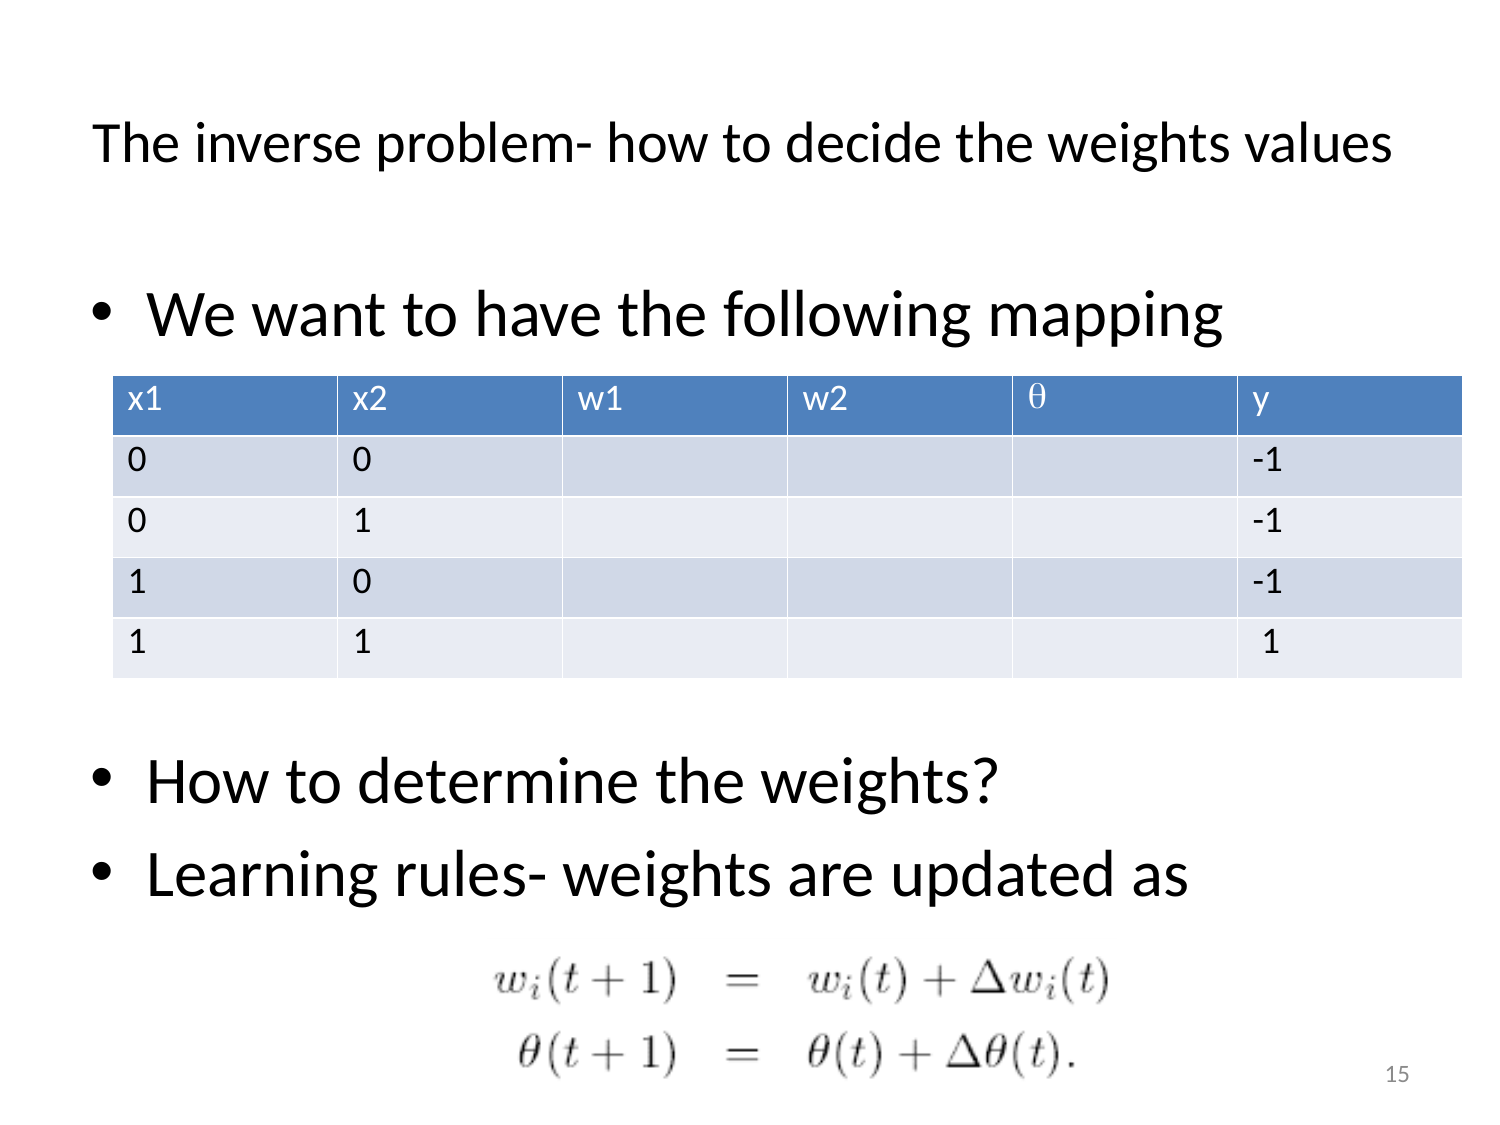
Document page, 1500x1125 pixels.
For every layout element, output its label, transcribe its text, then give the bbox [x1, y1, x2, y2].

table_header x1 [113, 376, 337, 435]
table_header y [1238, 376, 1462, 435]
table_cell [1013, 558, 1237, 617]
picture [487, 937, 1117, 1088]
table_header x2 [338, 376, 562, 435]
table_header w1 [563, 376, 787, 435]
table_cell [563, 558, 787, 617]
table_cell [788, 498, 1012, 557]
slide_number 15 [1074, 1042, 1425, 1103]
table_header  [1013, 376, 1237, 435]
table_cell [563, 619, 787, 678]
table_cell [788, 619, 1012, 678]
table_cell 1 [338, 619, 562, 678]
table_cell [563, 498, 787, 557]
table_cell 1 [113, 619, 337, 678]
table_cell -1 [1238, 437, 1462, 496]
table_cell 0 [338, 558, 562, 617]
table_cell 1 [1238, 619, 1462, 678]
table_cell [1013, 619, 1237, 678]
table_cell [788, 558, 1012, 617]
table_header w2 [788, 376, 1012, 435]
table_cell 0 [338, 437, 562, 496]
table_cell 1 [338, 498, 562, 557]
table_cell [563, 437, 787, 496]
table_cell [1013, 498, 1237, 557]
title The inverse problem- how to decide the weights values [75, 45, 1425, 233]
table_cell -1 [1238, 558, 1462, 617]
list We want to have the following mapping How to determine the weights? Learning rules- weights are updated as [75, 262, 1425, 1005]
table_cell -1 [1238, 498, 1462, 557]
table_cell [788, 437, 1012, 496]
table_cell 1 [113, 558, 337, 617]
table_cell [1013, 437, 1237, 496]
table_cell 0 [113, 437, 337, 496]
table_cell 0 [113, 498, 337, 557]
